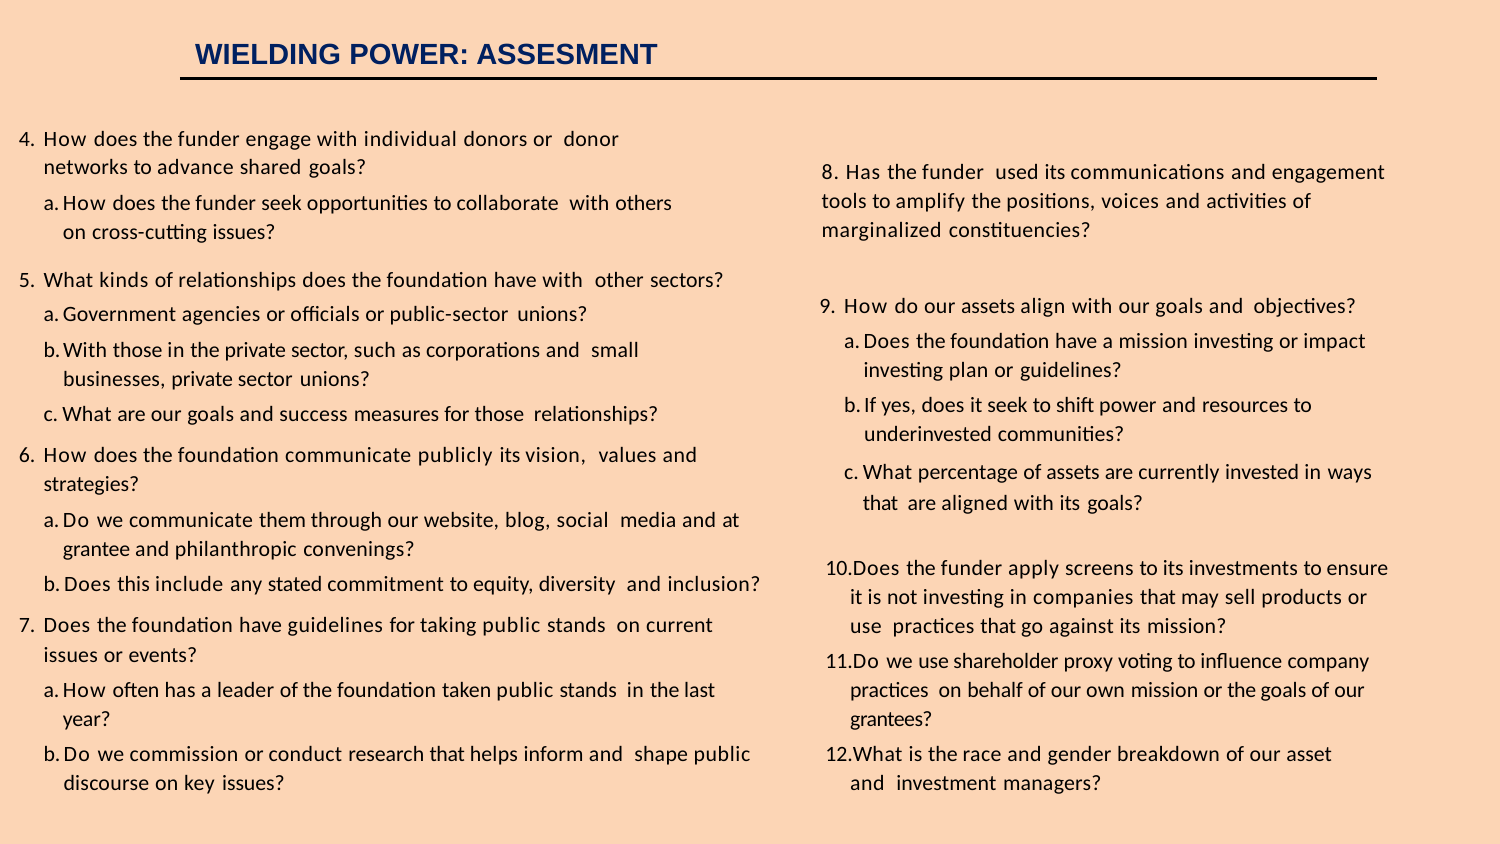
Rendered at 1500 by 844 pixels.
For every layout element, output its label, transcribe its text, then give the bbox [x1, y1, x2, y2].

text_box WIELDING POWER: ASSESMENT [180, 27, 673, 78]
text_box How do our assets align with our goals and objectives? Does the foundation have a mission investing or impact investing plan or guidelines? If yes, does it seek to shift power and resources to underinvested communities? What percentage of assets are currently invested in ways that are aligned with its goals? [817, 281, 1409, 515]
text_box What kinds of relationships does the foundation have with other sectors? Government agencies or officials or public-sector unions? With those in the private sector, such as corporations and small businesses, private sector unions? What are our goals and success measures for those relationships? How does the foundation communicate publicly its vision, values and strategies? Do we communicate them through our website, blog, social media and at grantee and philanthropic convenings? Does this include any stated commitment to equity, diversity and inclusion? Does the foundation have guidelines for taking public stands on current issues or events? How often has a leader of the foundation taken public stands in the last year? Do we commission or conduct research that helps inform and shape public discourse on key issues? [17, 261, 769, 795]
text_box 8. Has the funder used its communications and engagement tools to amplify the positions, voices and activities of marginalized constituencies? [805, 147, 1427, 250]
text_box Does the funder apply screens to its investments to ensure it is not investing in companies that may sell products or use practices that go against its mission? Do we use shareholder proxy voting to influence company practices on behalf of our own mission or the goals of our grantees? What is the race and gender breakdown of our asset and investment managers? [824, 548, 1409, 796]
text_box How does the funder engage with individual donors or donor networks to advance shared goals? How does the funder seek opportunities to collaborate with others on cross-cutting issues? [17, 120, 698, 244]
